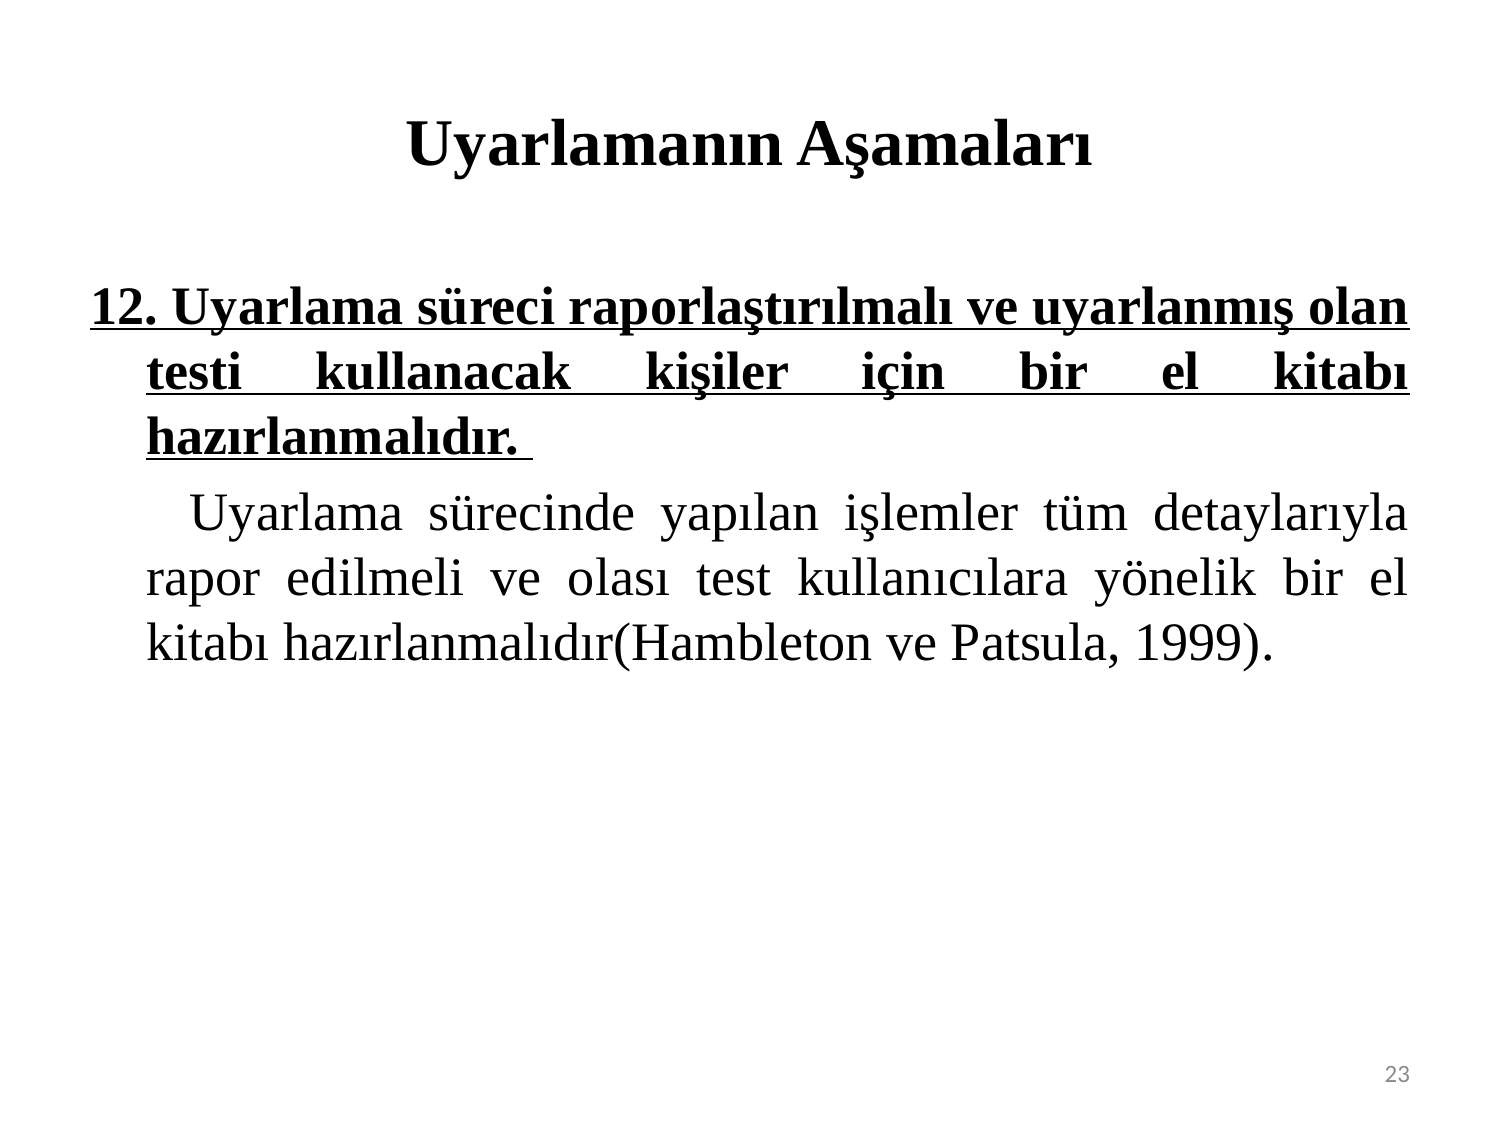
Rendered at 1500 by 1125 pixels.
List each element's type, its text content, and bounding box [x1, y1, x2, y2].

list 12. Uyarlama süreci raporlaştırılmalı ve uyarlanmış olan testi kullanacak kişiler için bir el kitabı hazırlanmalıdır. Uyarlama sürecinde yapılan işlemler tüm detaylarıyla rapor edilmeli ve olası test kullanıcılara yönelik bir el kitabı hazırlanmalıdır(Hambleton ve Patsula, 1999). [75, 262, 1425, 1005]
title Uyarlamanın Aşamaları [75, 45, 1425, 233]
slide_number 23 [1074, 1042, 1425, 1103]
